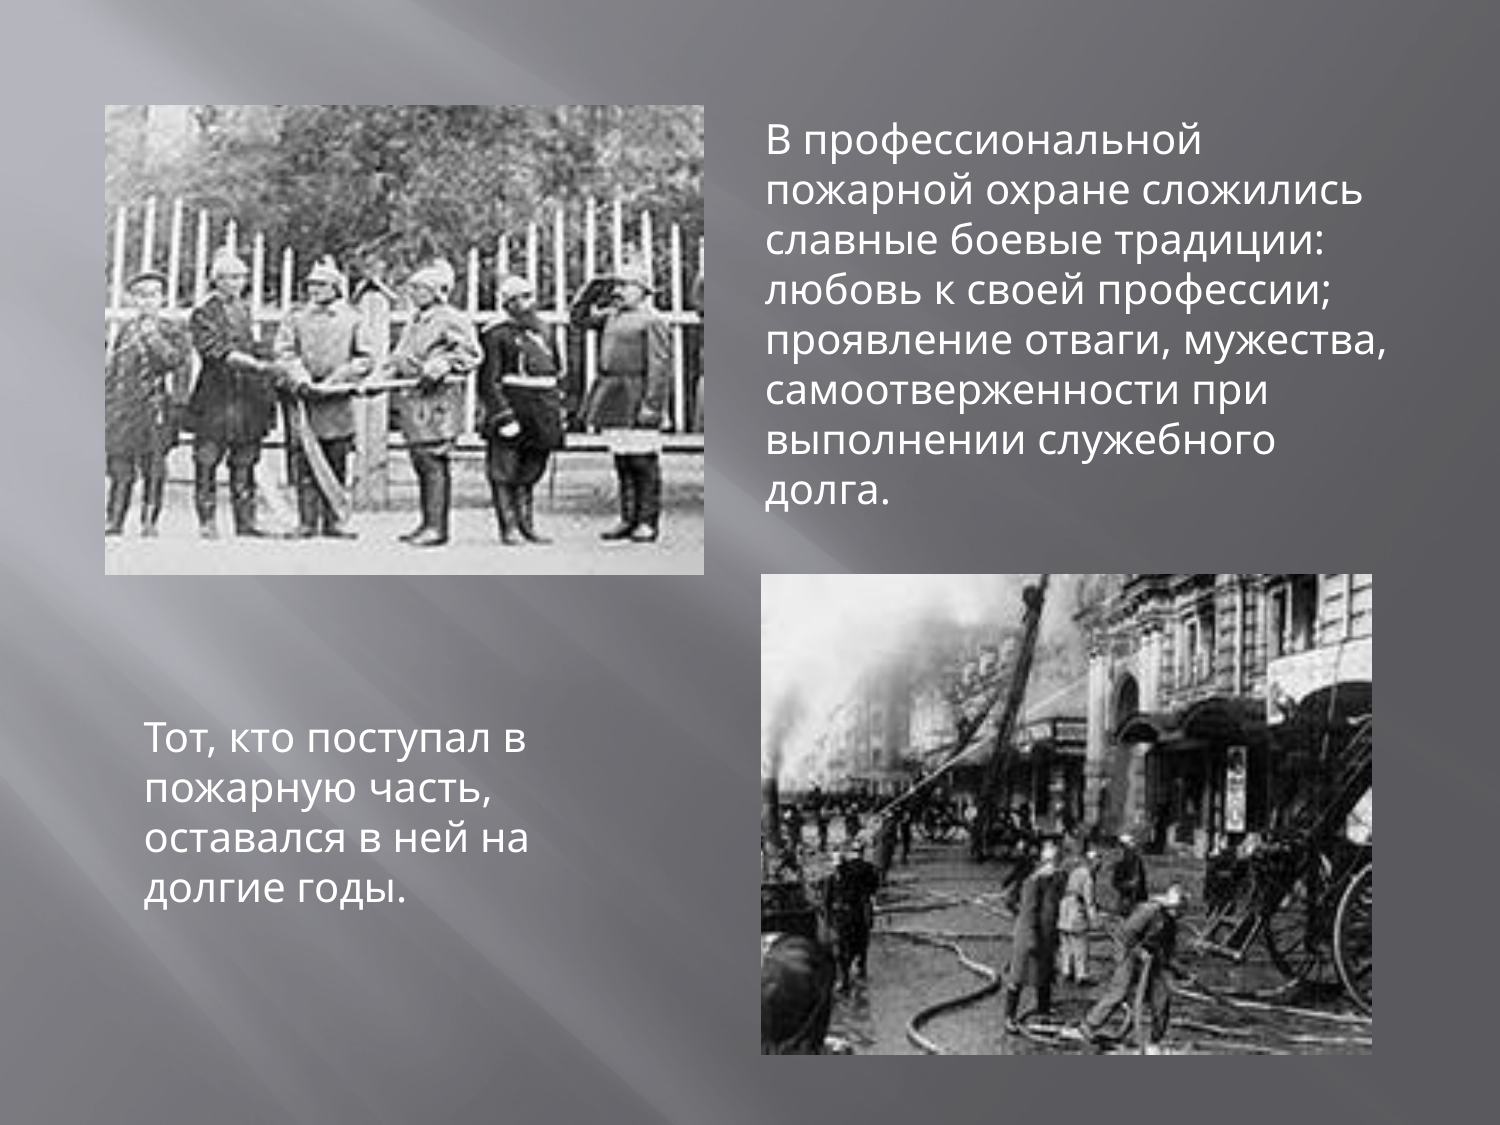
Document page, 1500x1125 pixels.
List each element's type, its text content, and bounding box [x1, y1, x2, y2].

picture [761, 573, 1372, 1055]
text_box Тот, кто поступал в пожарную часть, оставался в ней на долгие годы. [128, 703, 680, 918]
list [105, 105, 704, 575]
text_box В профессиональной пожарной охране сложились славные боевые традиции: любовь к своей профессии; проявление отваги, мужества, самоотверженности при выполнении служебного долга. [750, 105, 1418, 521]
